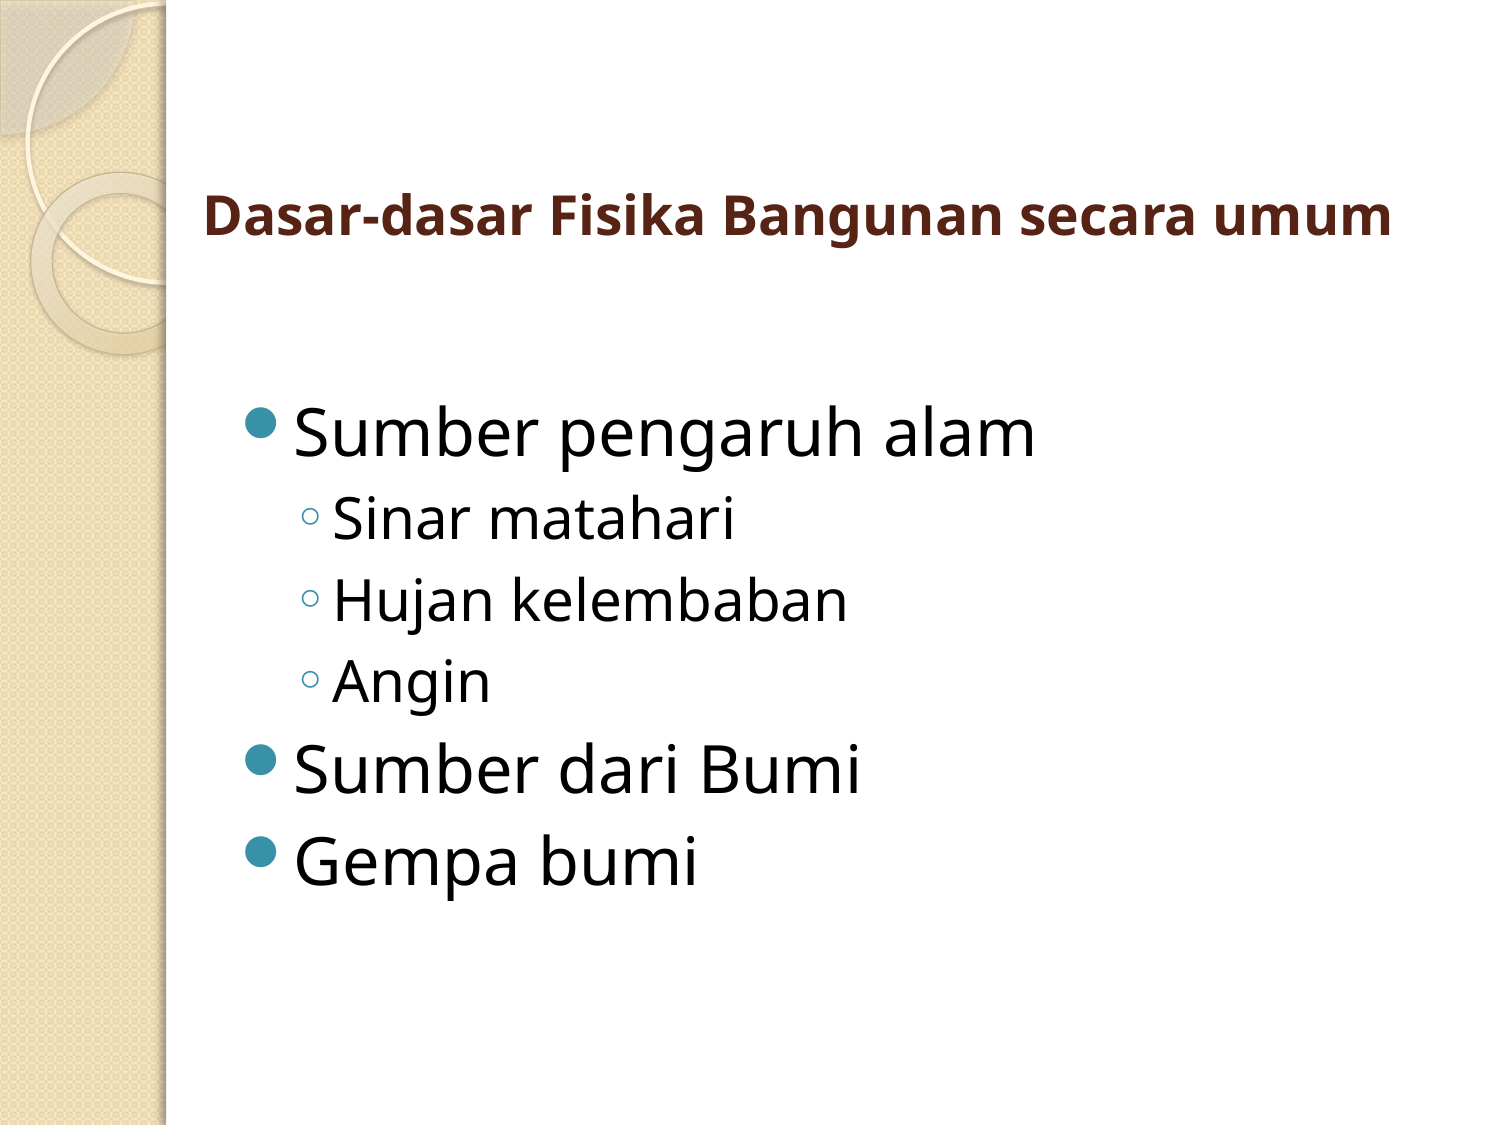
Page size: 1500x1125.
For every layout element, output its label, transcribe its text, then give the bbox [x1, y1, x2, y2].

title Dasar-dasar Fisika Bangunan secara umum [187, 149, 1413, 338]
list Sumber pengaruh alam Sinar matahari Hujan kelembaban Angin Sumber dari Bumi Gempa bumi [212, 382, 1413, 1013]
